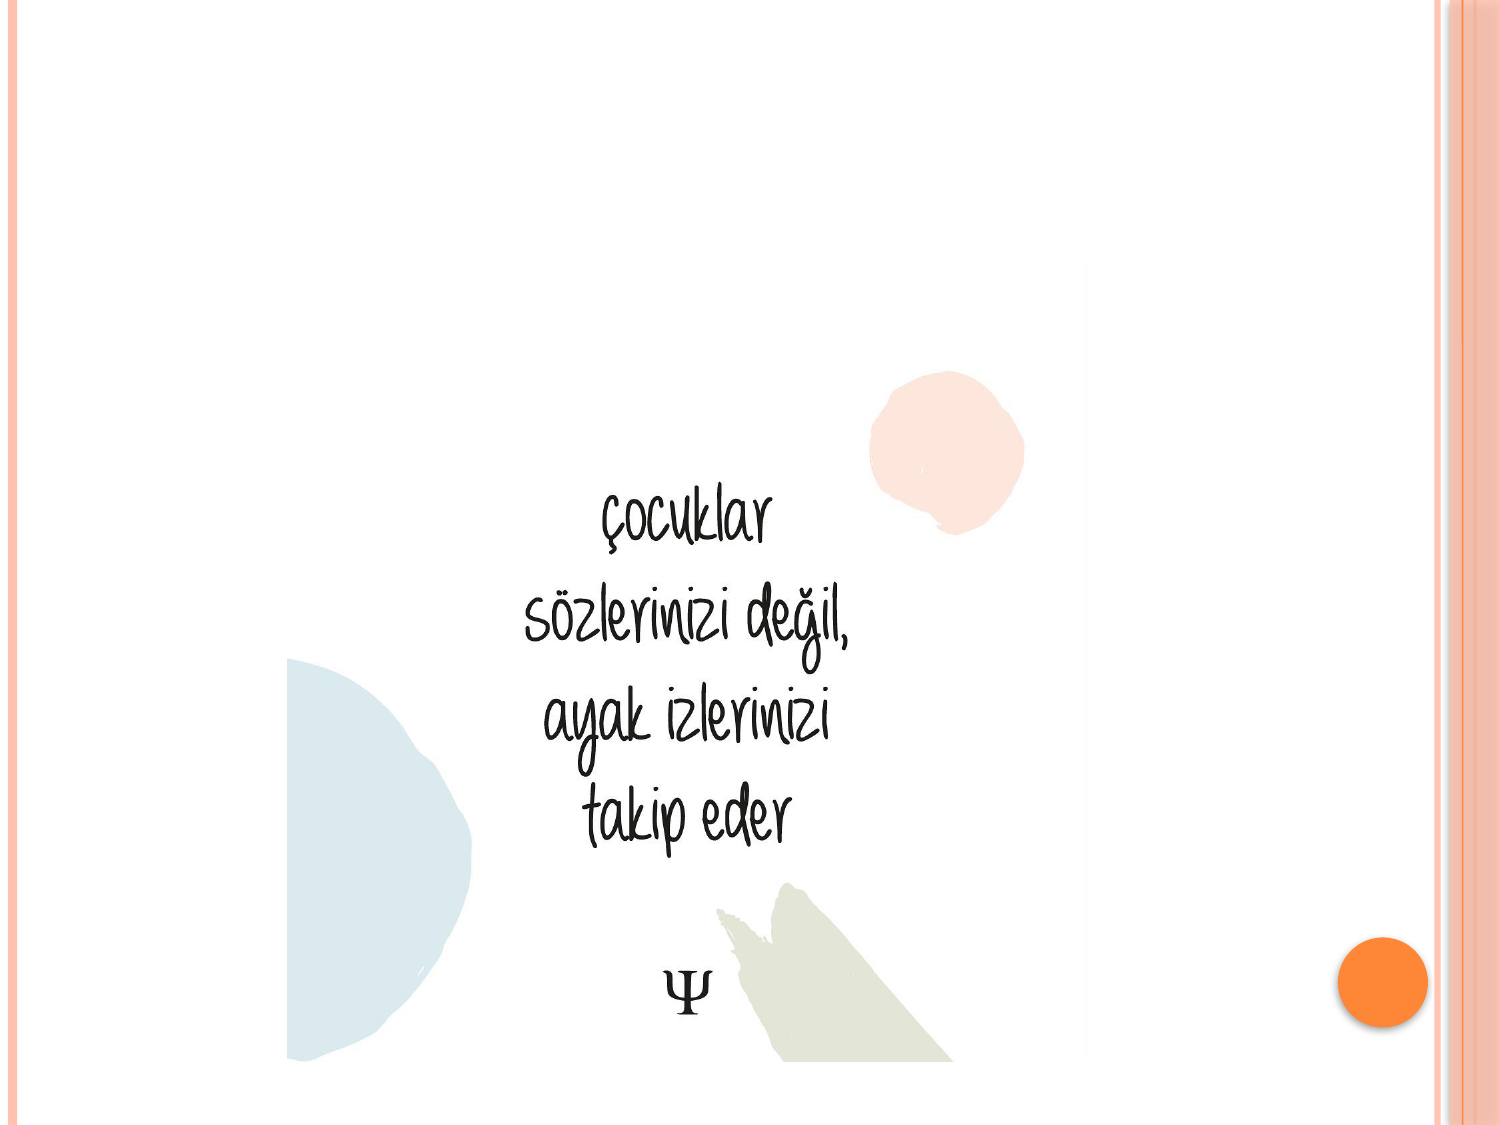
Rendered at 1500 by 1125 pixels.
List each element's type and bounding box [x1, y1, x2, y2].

list [287, 261, 1088, 1063]
